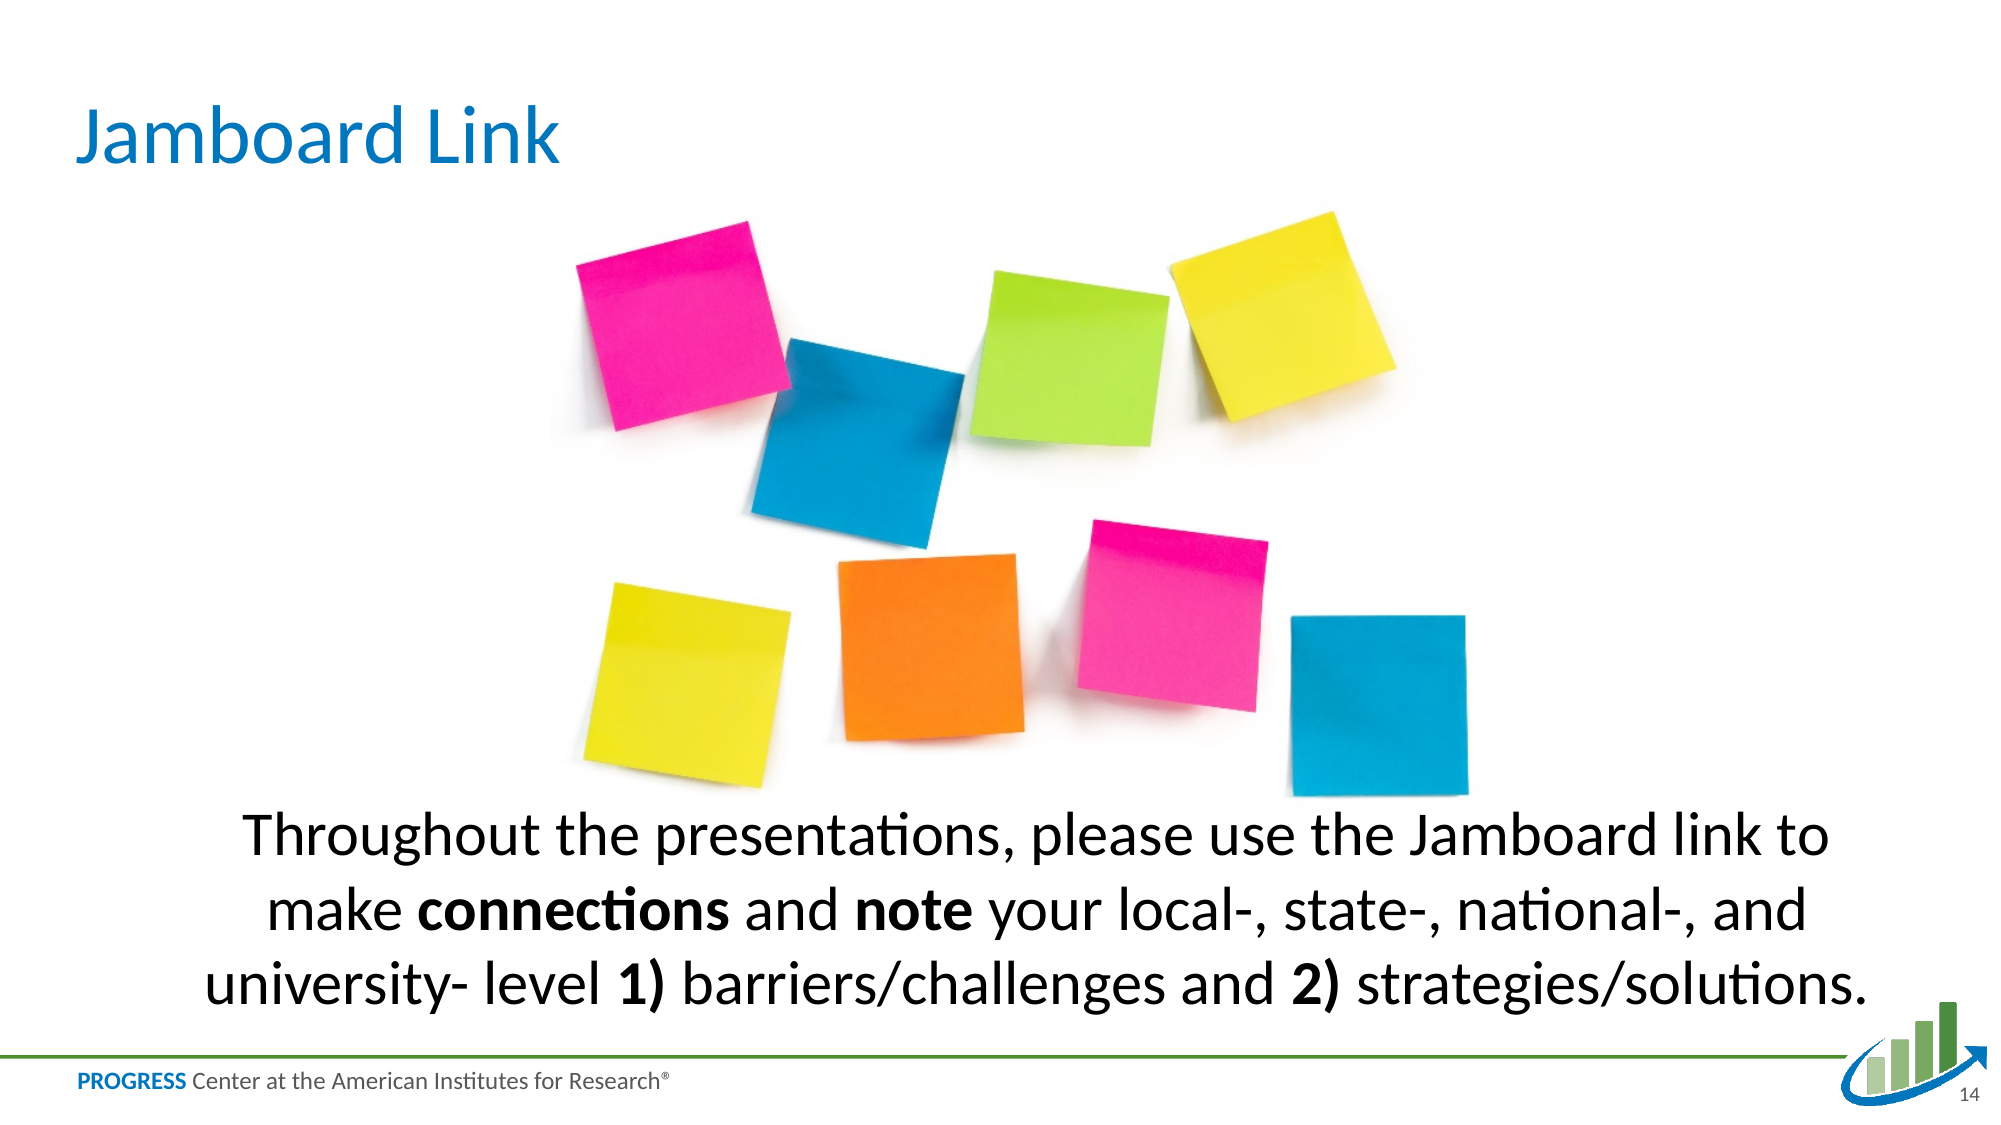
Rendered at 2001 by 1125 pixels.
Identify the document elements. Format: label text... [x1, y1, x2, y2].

list Throughout the presentations, please use the Jamboard link to make connections and note your local-, state-, national-, and university- level 1) barriers/challenges and 2) strategies/solutions. [178, 792, 1897, 1038]
slide_number 14 [1954, 1080, 1980, 1106]
title Jamboard Link [75, 0, 1935, 182]
picture [550, 196, 1525, 843]
picture [1841, 1002, 1987, 1106]
